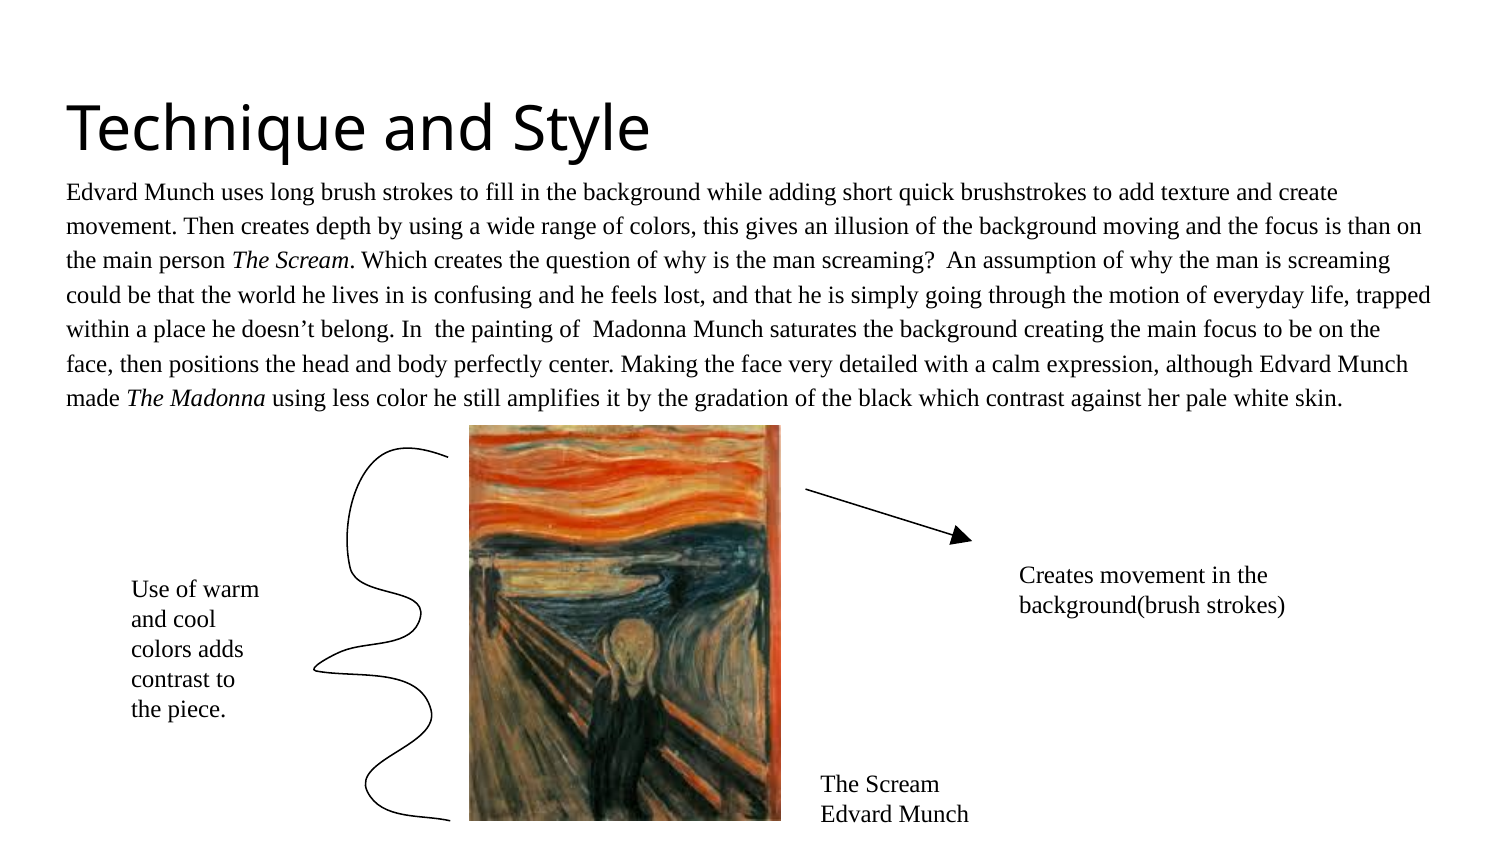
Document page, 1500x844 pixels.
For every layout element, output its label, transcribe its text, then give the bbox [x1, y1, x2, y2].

text_box The Scream Edvard Munch [805, 752, 1041, 840]
picture [468, 425, 781, 821]
text_box [313, 448, 451, 821]
text_box Creates movement in the background(brush strokes) [1004, 544, 1410, 674]
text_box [805, 488, 973, 542]
title Technique and Style [51, 72, 1449, 155]
text_box Use of warm and cool colors adds contrast to the piece. [116, 557, 283, 804]
list Edvard Munch uses long brush strokes to fill in the background while adding short quick brushstrokes to add texture and create movement. Then creates depth by using a wide range of colors, this gives an illusion of the background moving and the focus is than on the main person The Scream. Which creates the question of why is the man screaming? An assumption of why the man is screaming could be that the world he lives in is confusing and he feels lost, and that he is simply going through the motion of everyday life, trapped within a place he doesn’t belong. In the painting of Madonna Munch saturates the background creating the main focus to be on the face, then positions the head and body perfectly center. Making the face very detailed with a calm expression, although Edvard Munch made The Madonna using less color he still amplifies it by the gradation of the black which contrast against her pale white skin. [51, 155, 1449, 753]
